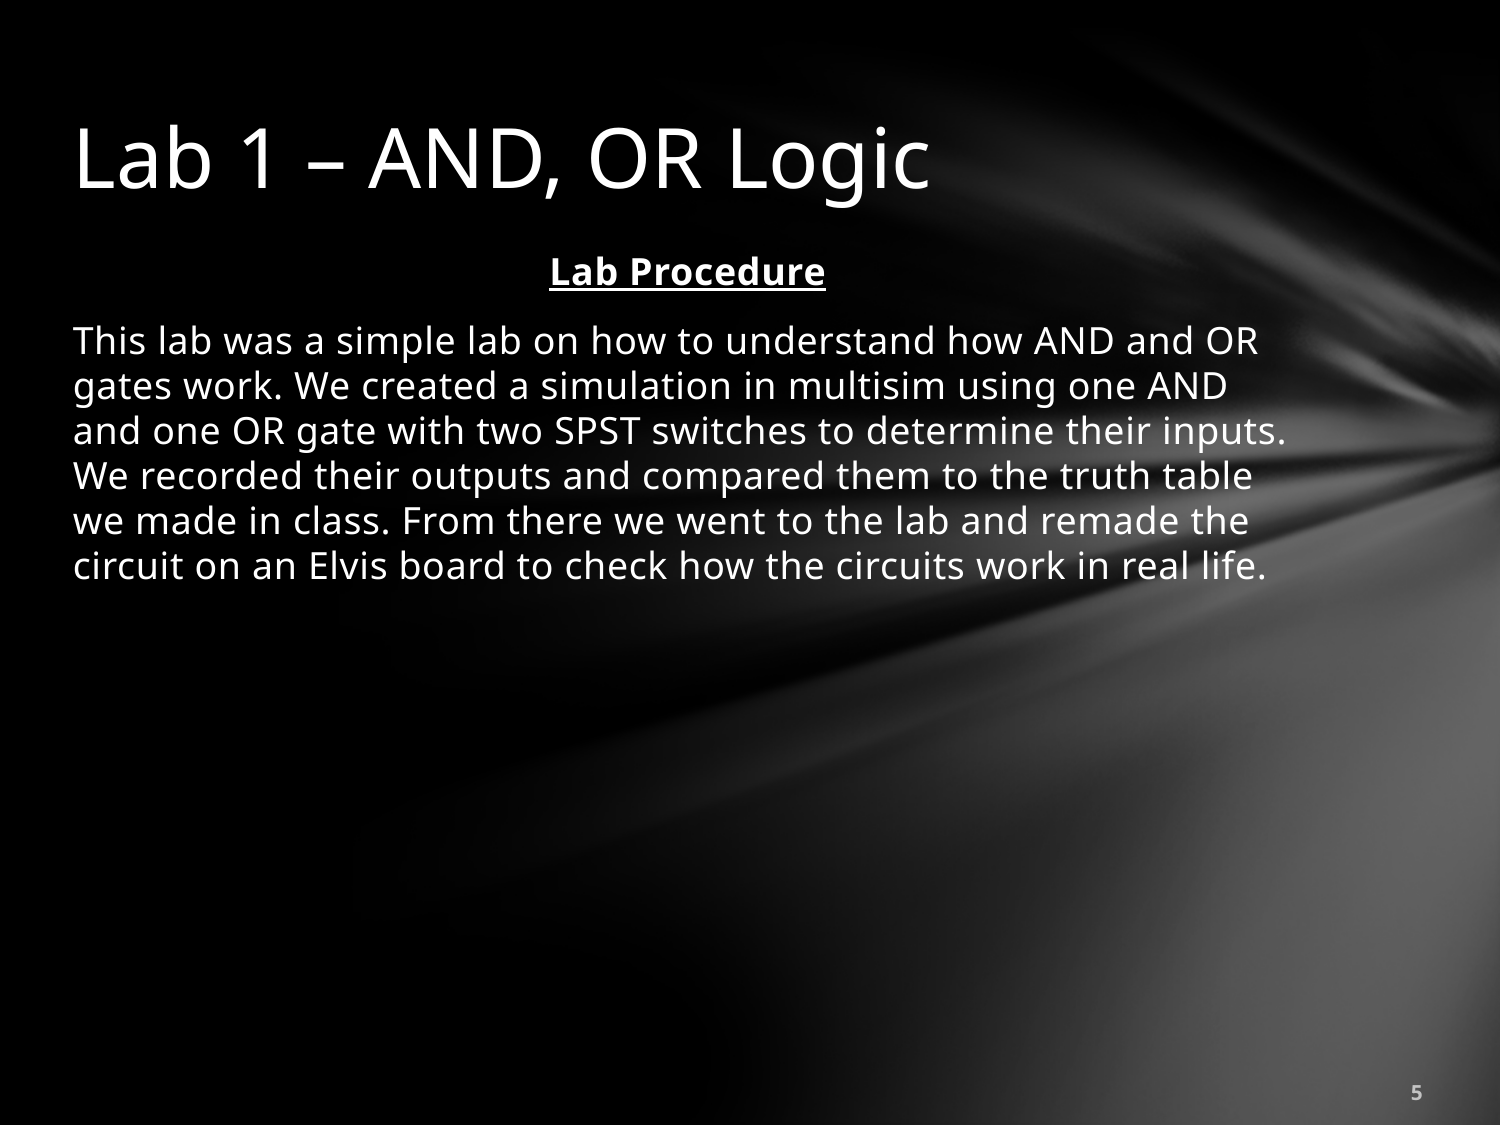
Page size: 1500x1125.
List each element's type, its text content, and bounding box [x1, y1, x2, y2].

slide_number 5 [1293, 1073, 1438, 1115]
list Lab Procedure This lab was a simple lab on how to understand how AND and OR gates work. We created a simulation in multisim using one AND and one OR gate with two SPST switches to determine their inputs. We recorded their outputs and compared them to the truth table we made in class. From there we went to the lab and remade the circuit on an Elvis board to check how the circuits work in real life. [57, 239, 1318, 1015]
title Lab 1 – AND, OR Logic [57, 37, 1318, 213]
